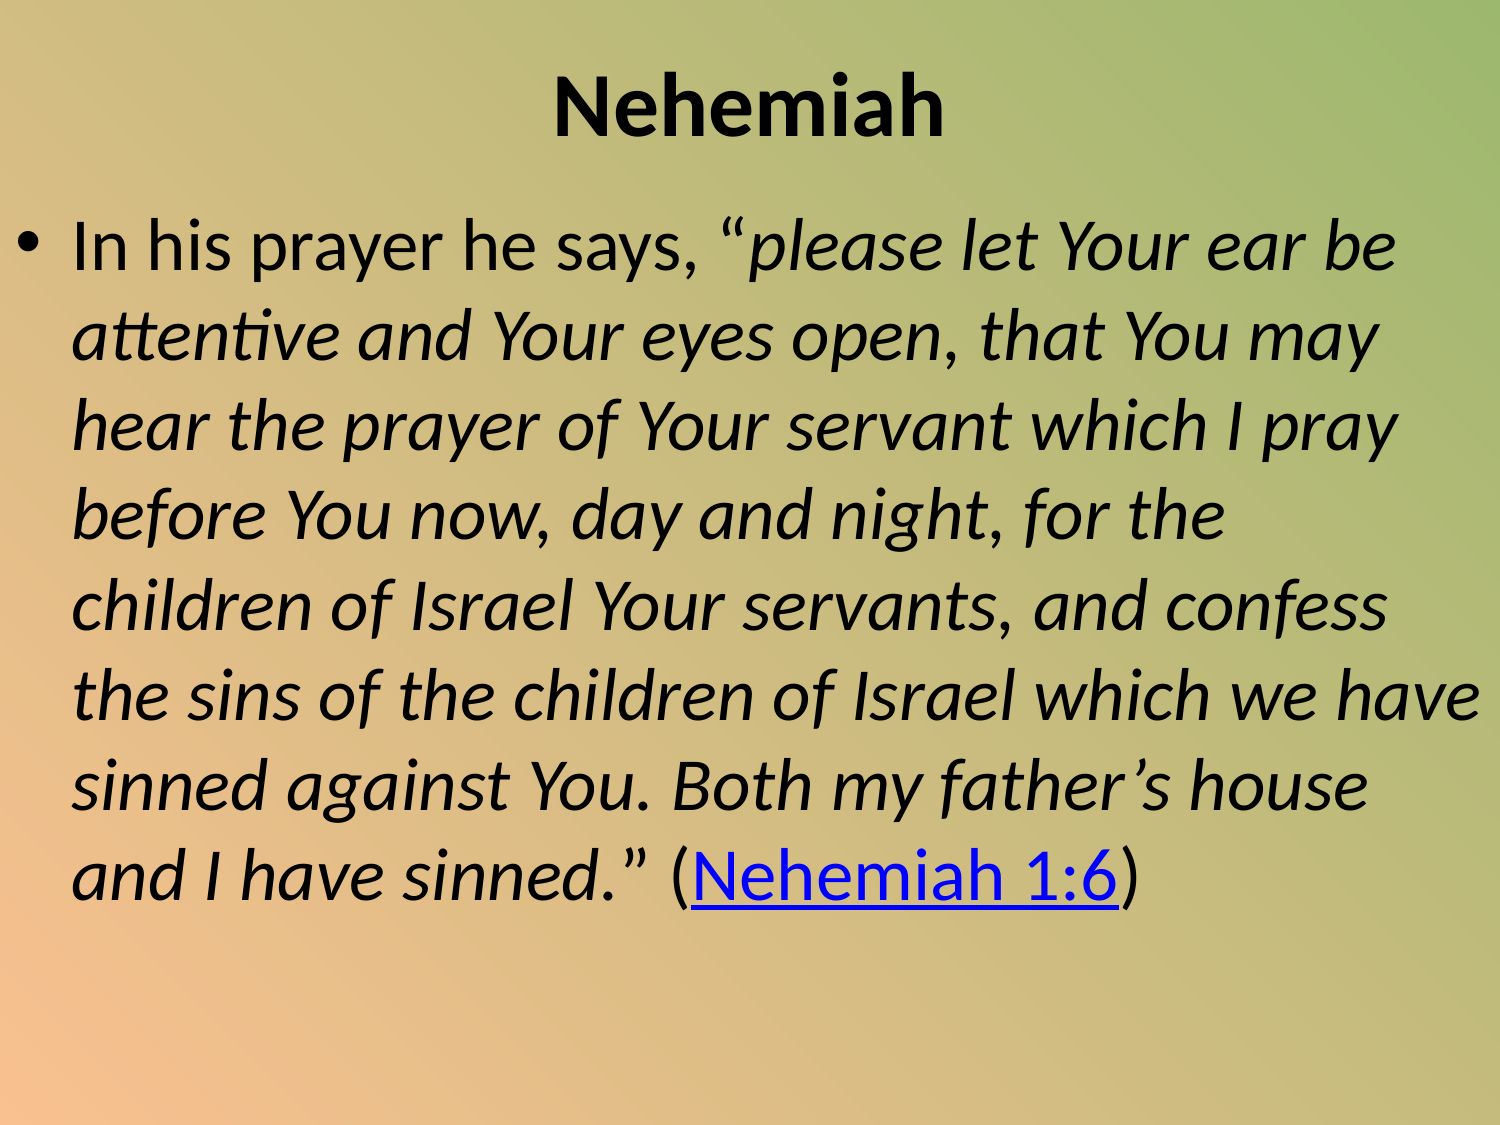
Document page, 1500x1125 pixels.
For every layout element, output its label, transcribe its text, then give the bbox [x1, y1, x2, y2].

title Nehemiah [75, 12, 1425, 187]
list In his prayer he says, “please let Your ear be attentive and Your eyes open, that You may hear the prayer of Your servant which I pray before You now, day and night, for the children of Israel Your servants, and confess the sins of the children of Israel which we have sinned against You. Both my father’s house and I have sinned.” (Nehemiah 1:6) [0, 187, 1500, 1088]
